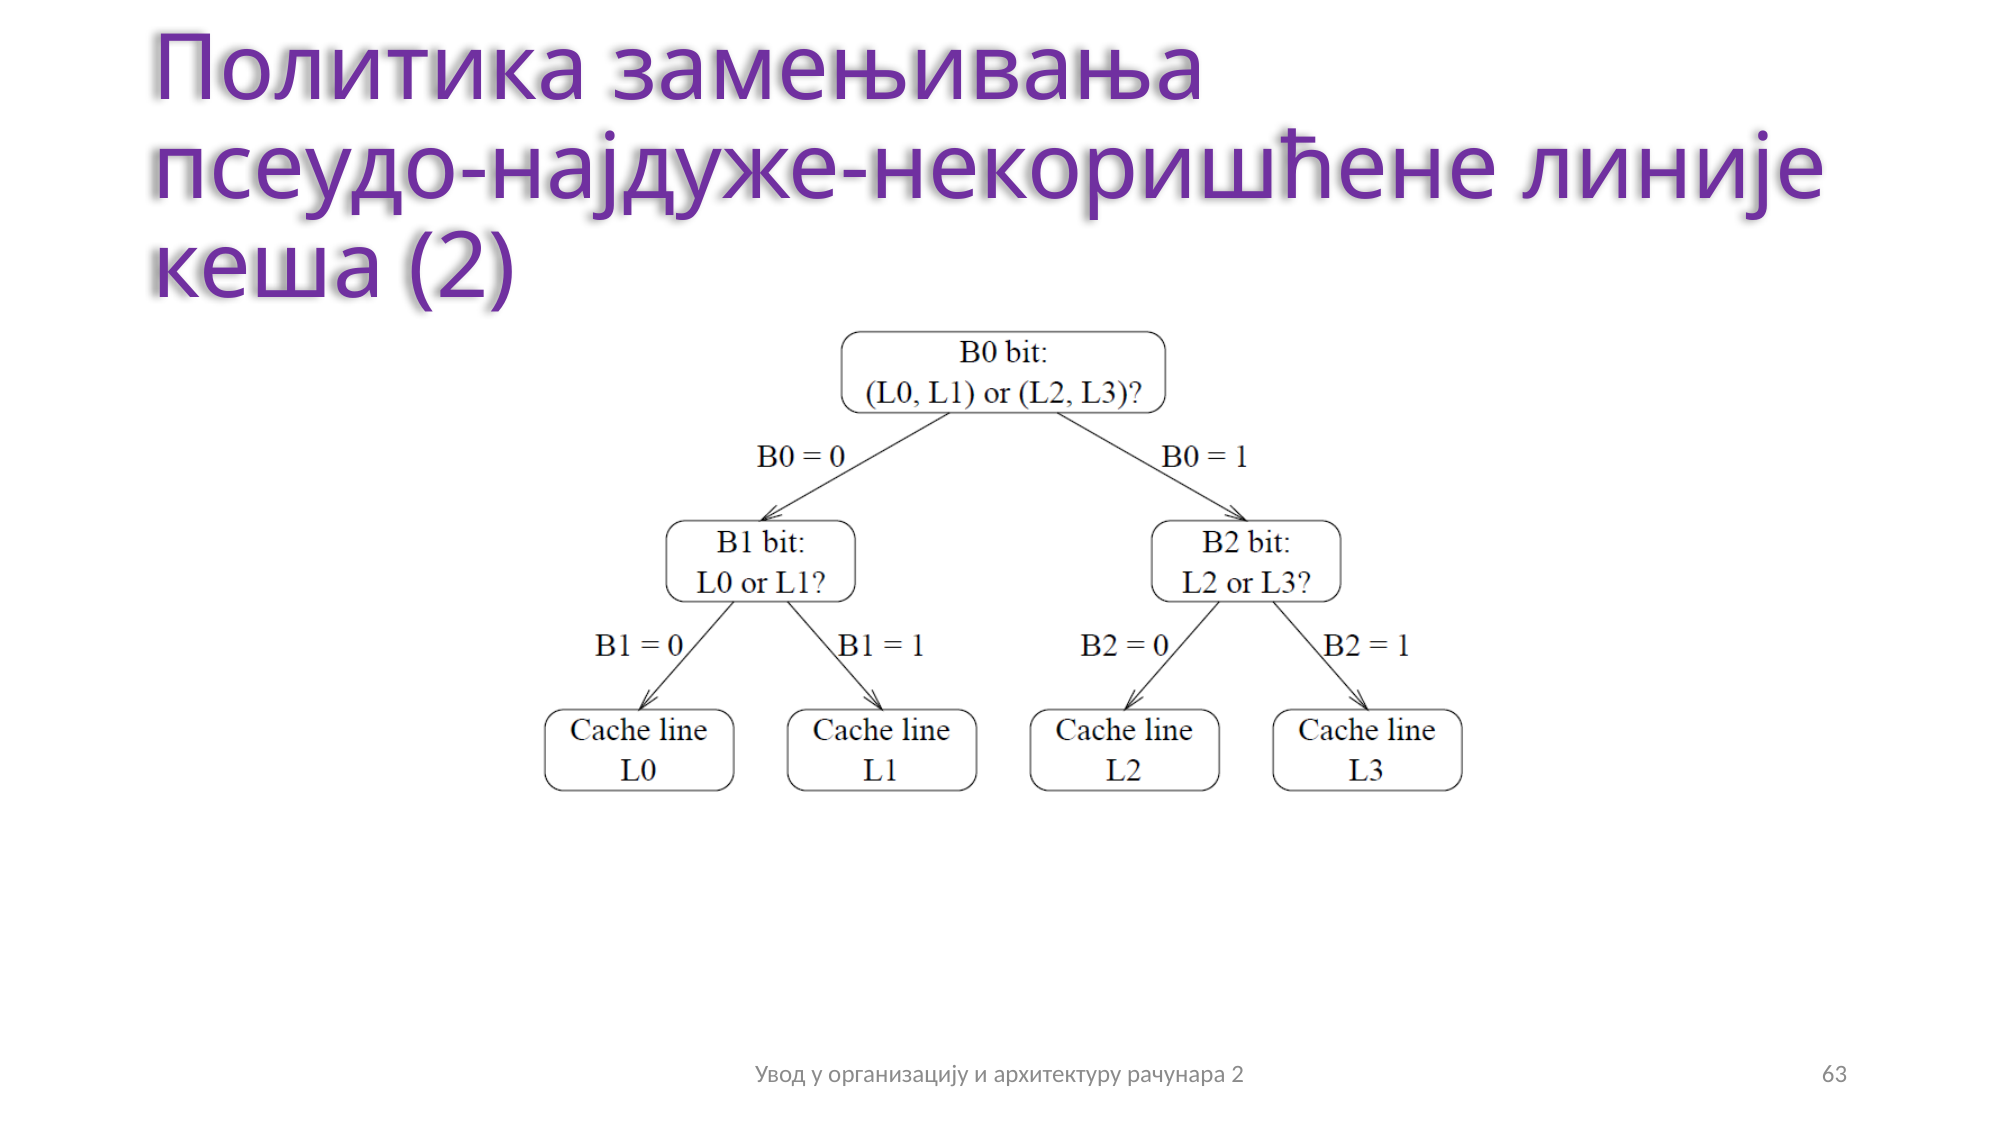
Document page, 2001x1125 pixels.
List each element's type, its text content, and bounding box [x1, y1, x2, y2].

picture [528, 323, 1472, 802]
title Политика замењивања псеудо-најдуже-некоришћене линије кеша (2) [137, 59, 1972, 278]
footer Увод у организацију и архитектуру рачунара 2 [662, 1042, 1338, 1103]
slide_number 63 [1412, 1042, 1863, 1103]
